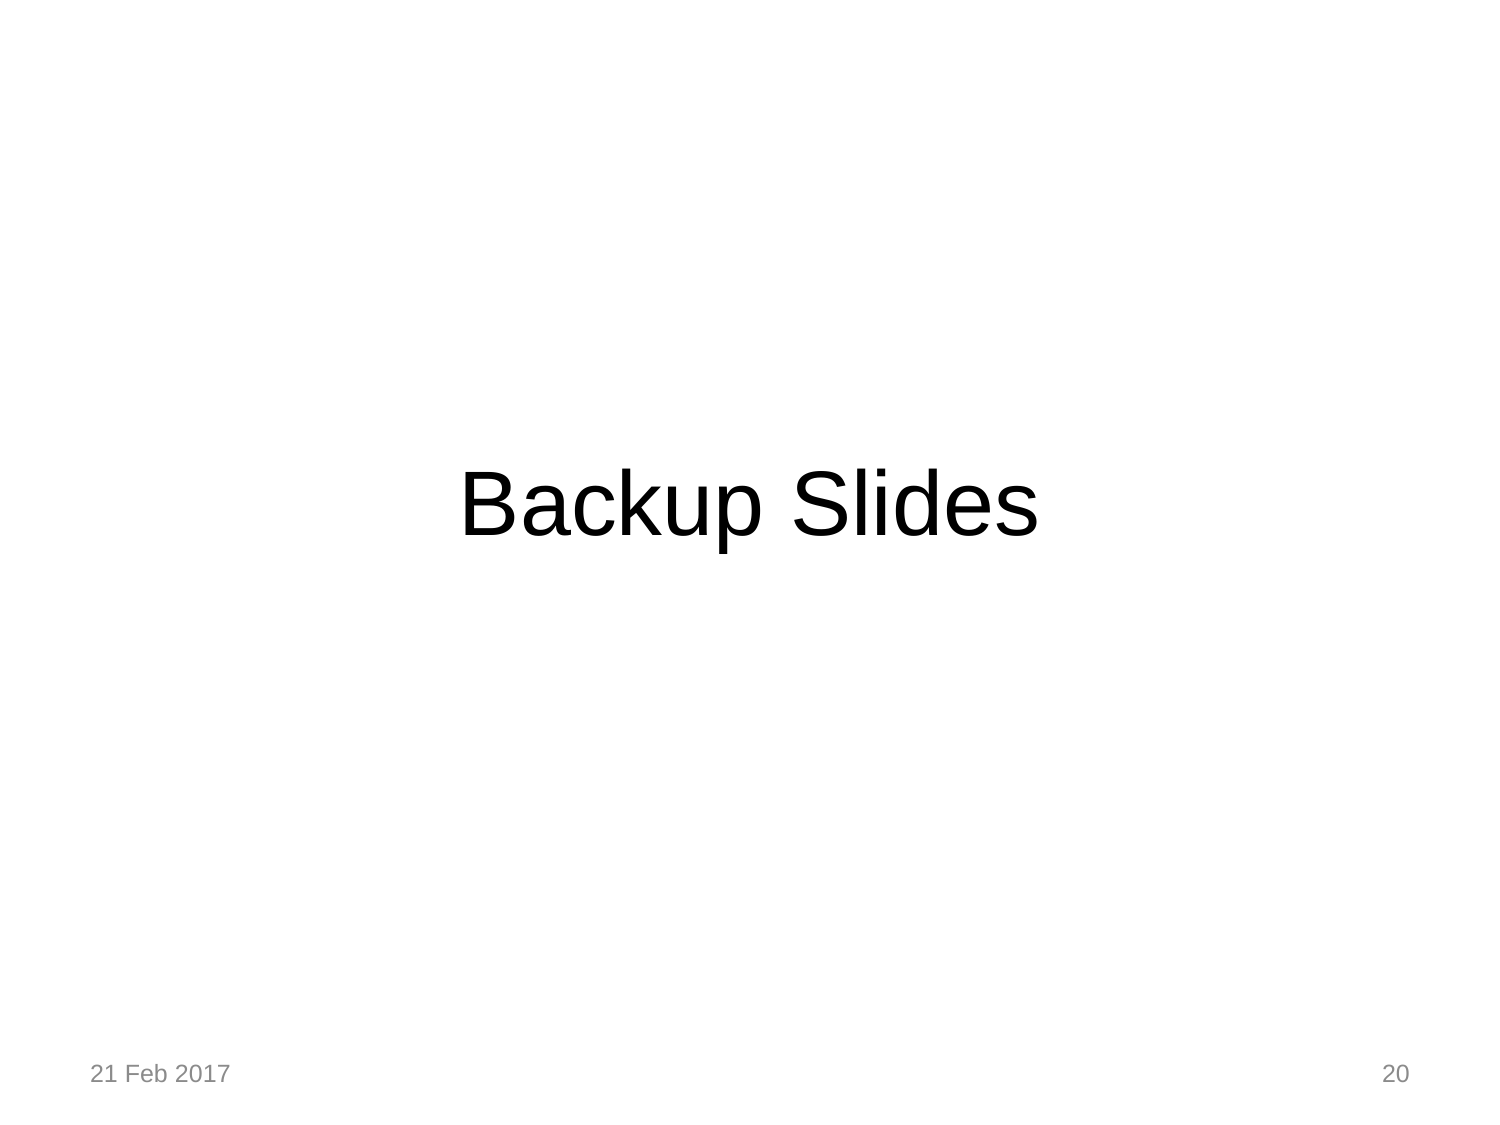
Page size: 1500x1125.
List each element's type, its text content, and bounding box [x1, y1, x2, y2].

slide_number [75, 1042, 425, 1103]
text_box Backup Slides [0, 436, 1500, 561]
slide_number 20 [1074, 1042, 1425, 1103]
